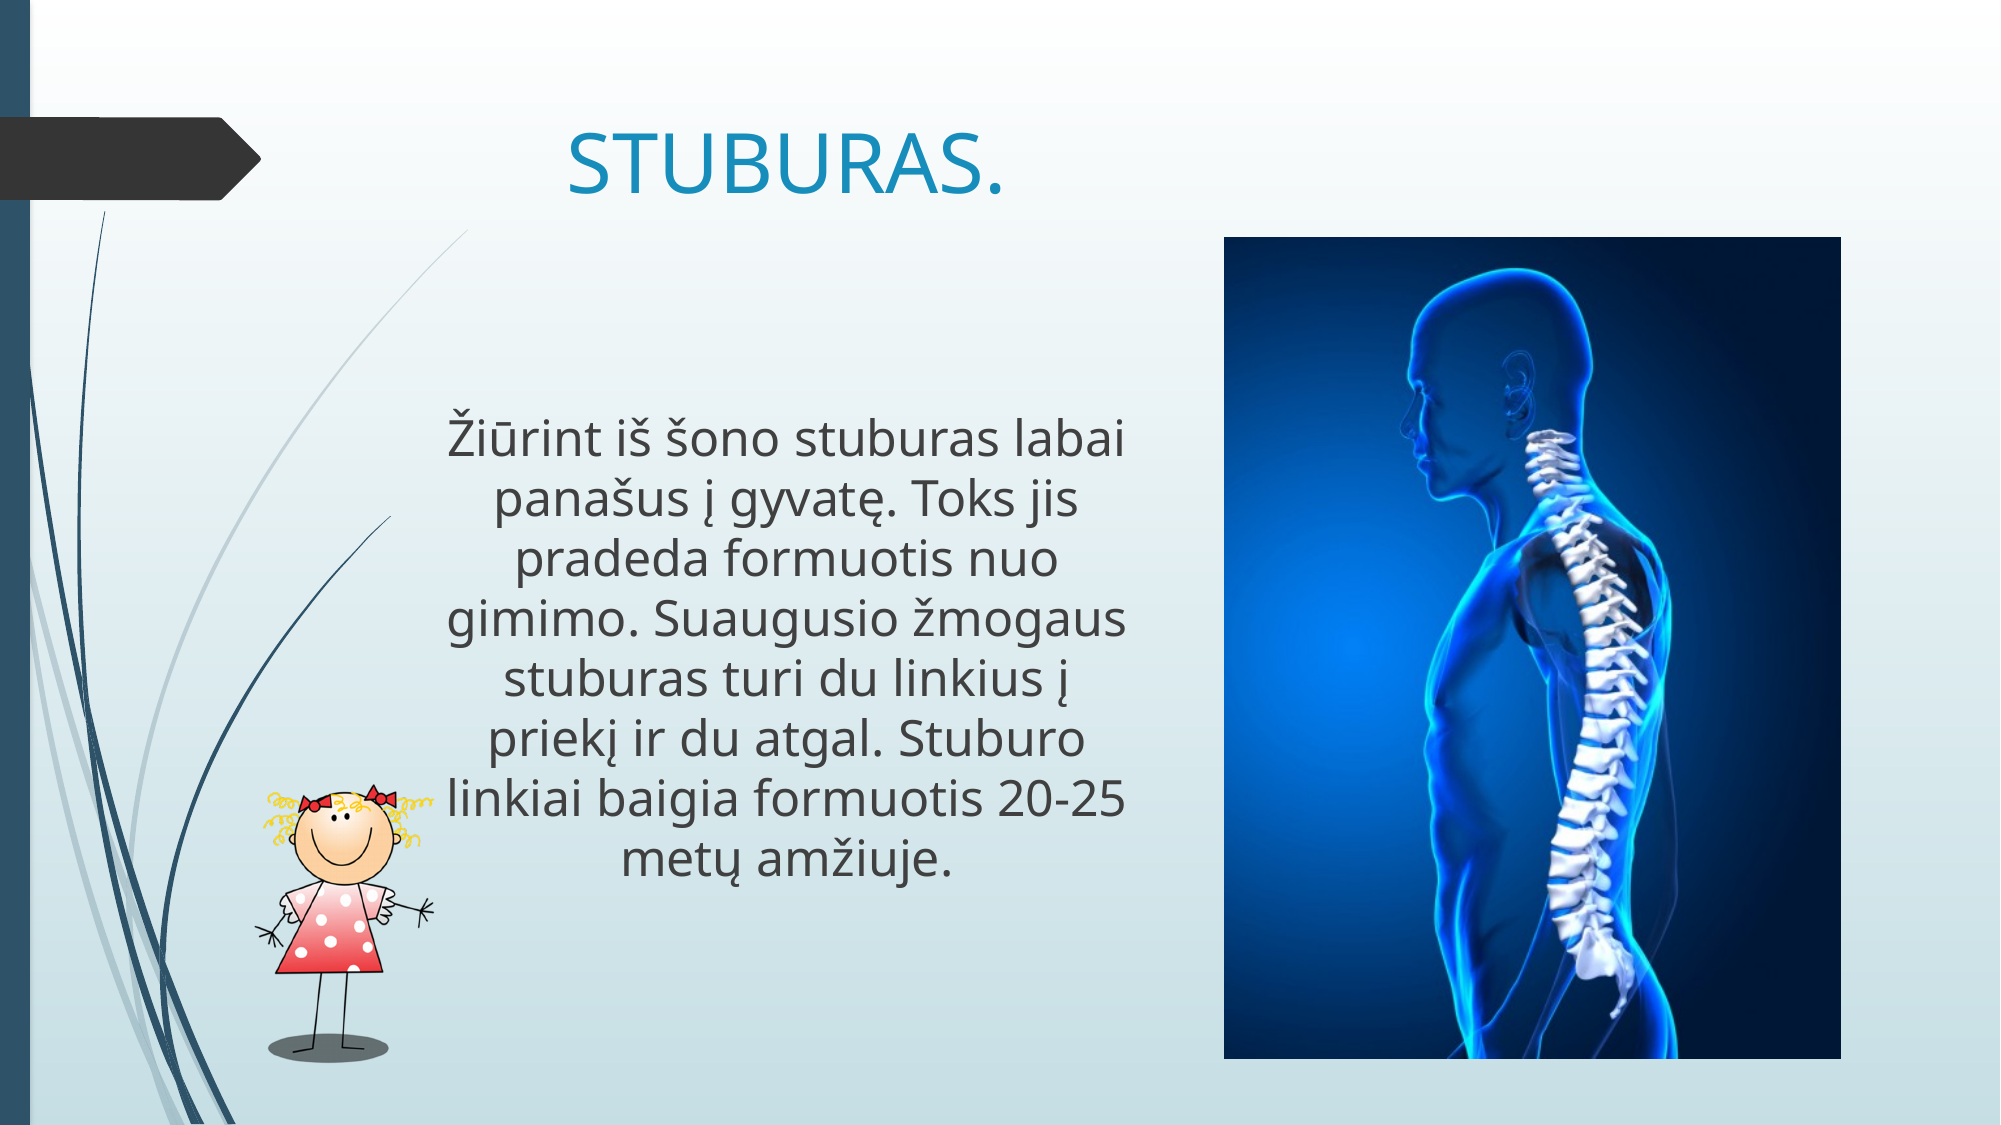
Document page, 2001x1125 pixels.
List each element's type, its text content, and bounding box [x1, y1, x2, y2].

title STUBURAS. [425, 102, 1149, 237]
list Žiūrint iš šono stuburas labai panašus į gyvatę. Toks jis pradeda formuotis nuo gimimo. Suaugusio žmogaus stuburas turi du linkius į priekį ir du atgal. Stuburo linkiai baigia formuotis 20-25 metų amžiuje. [425, 237, 1149, 969]
picture [235, 749, 465, 1105]
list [1223, 237, 1841, 1059]
